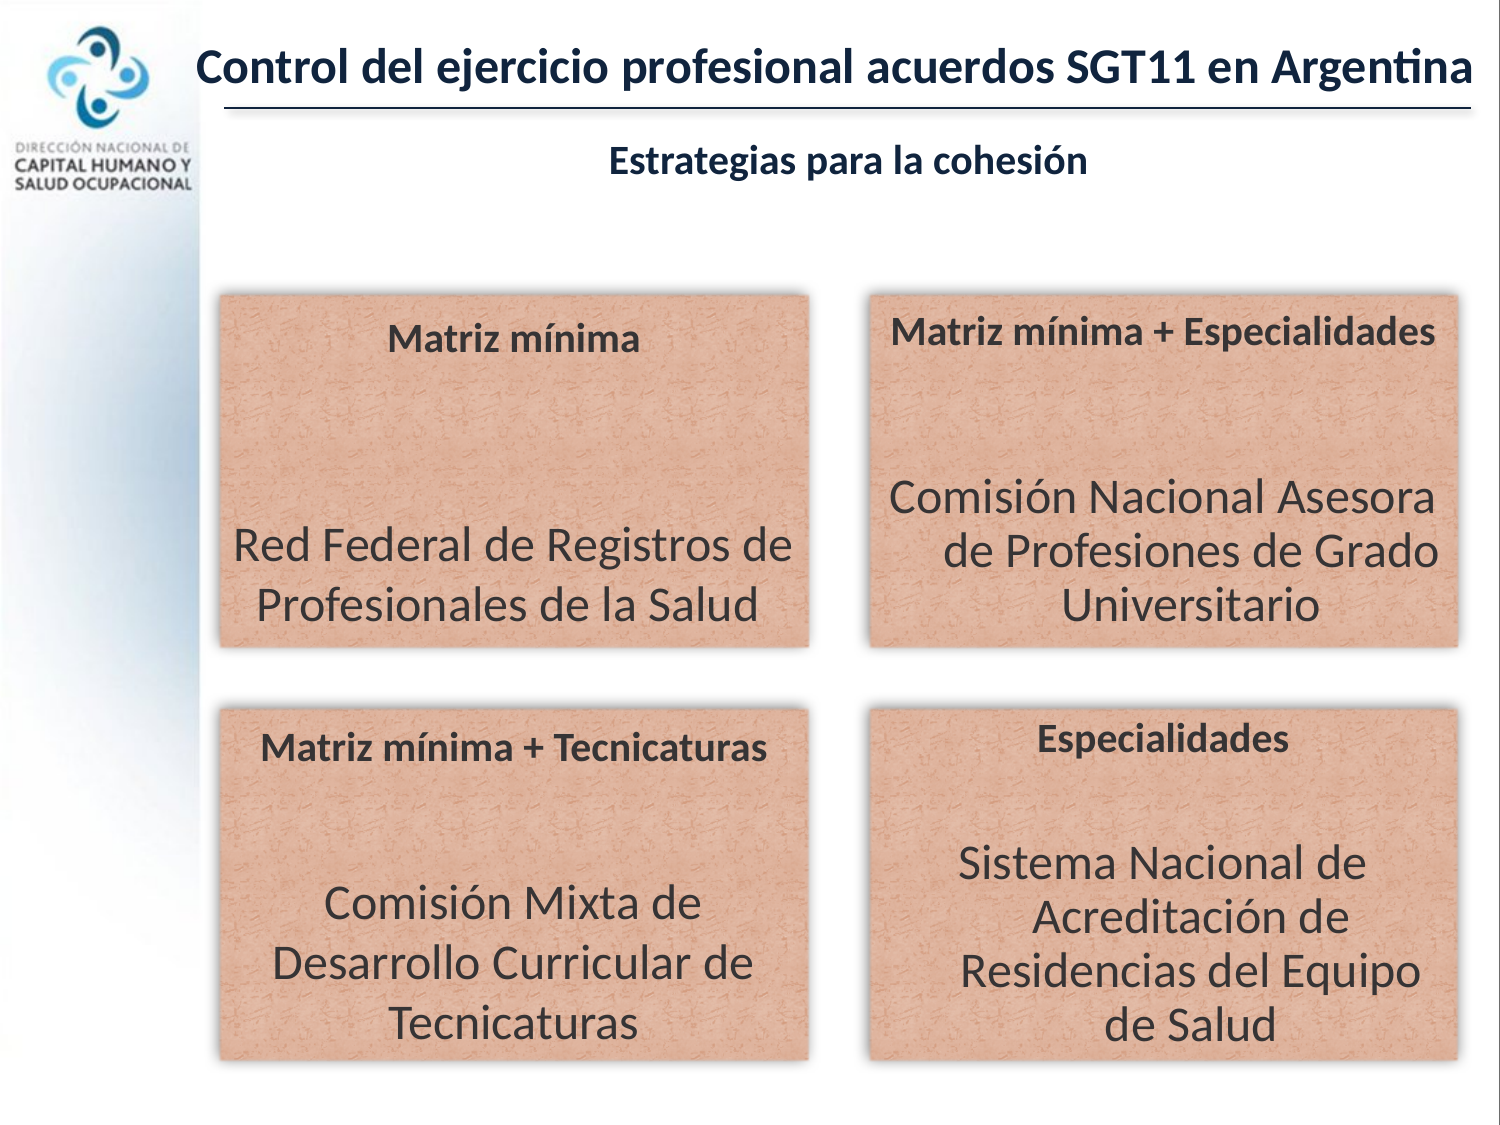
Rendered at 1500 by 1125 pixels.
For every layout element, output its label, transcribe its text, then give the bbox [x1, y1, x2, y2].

text_box Control del ejercicio profesional acuerdos SGT11 en Argentina [171, 7, 1500, 120]
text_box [221, 287, 1457, 1069]
text_box Estrategias para la cohesión [200, 101, 1500, 215]
picture [0, 0, 1500, 1125]
